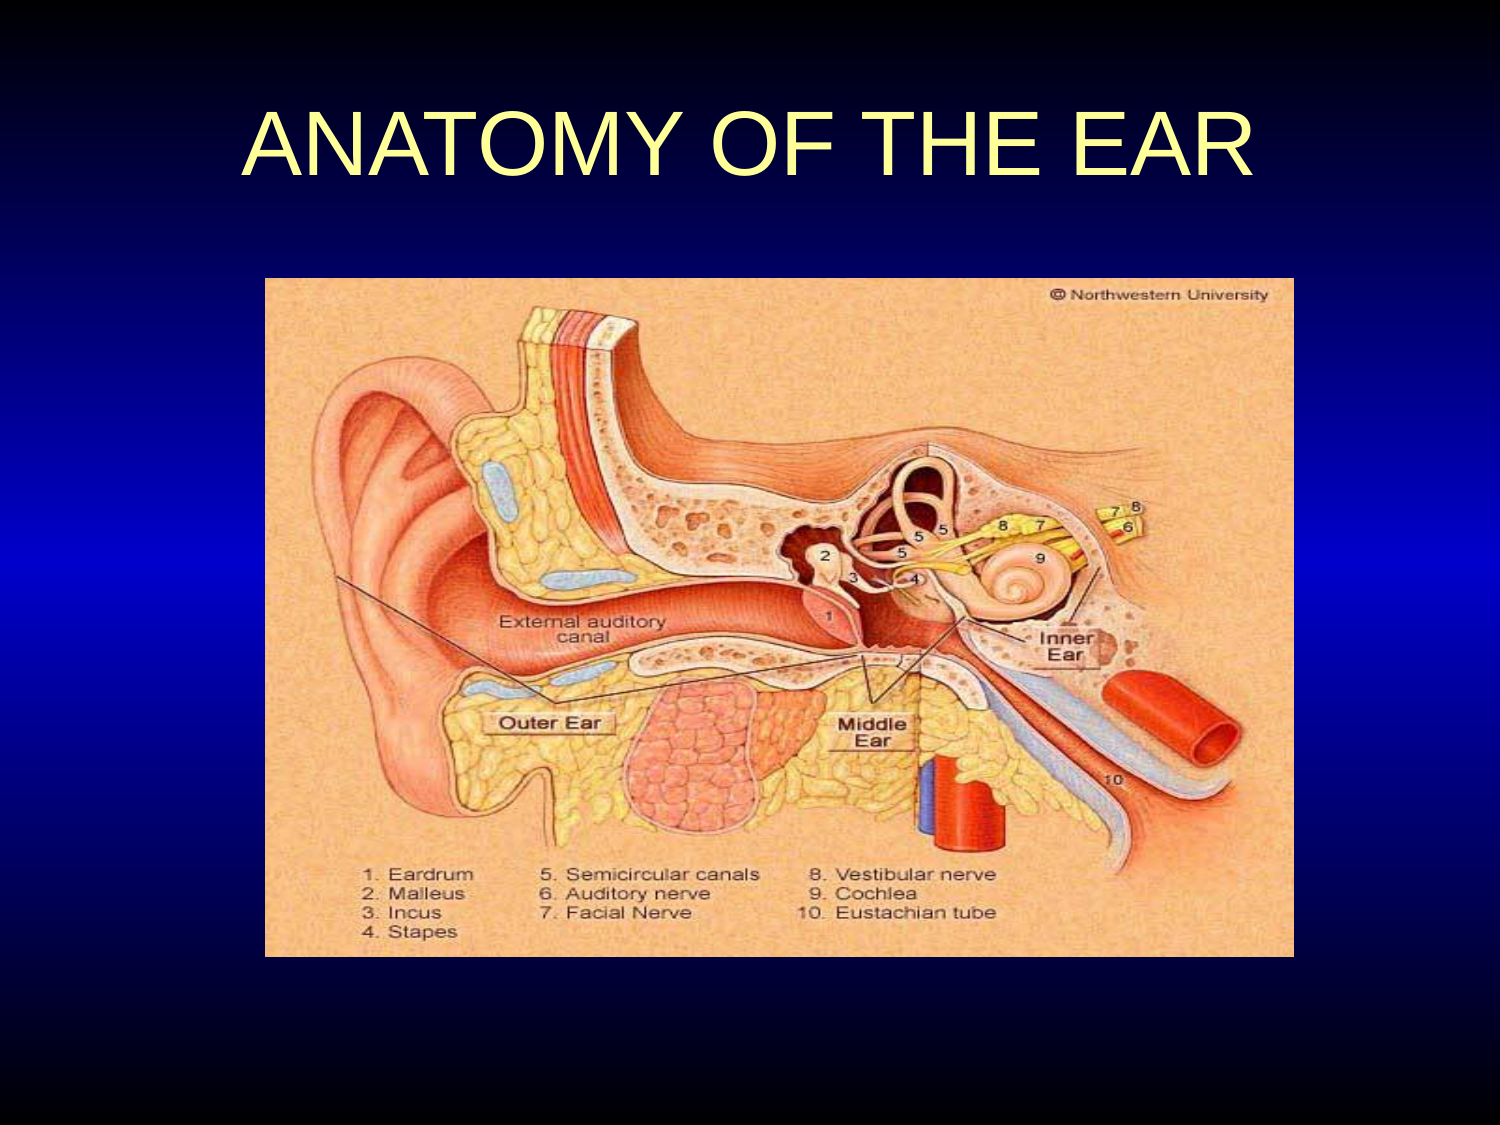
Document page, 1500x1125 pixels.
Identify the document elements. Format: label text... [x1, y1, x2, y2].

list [265, 278, 1294, 958]
title ANATOMY OF THE EAR [74, 44, 1426, 233]
